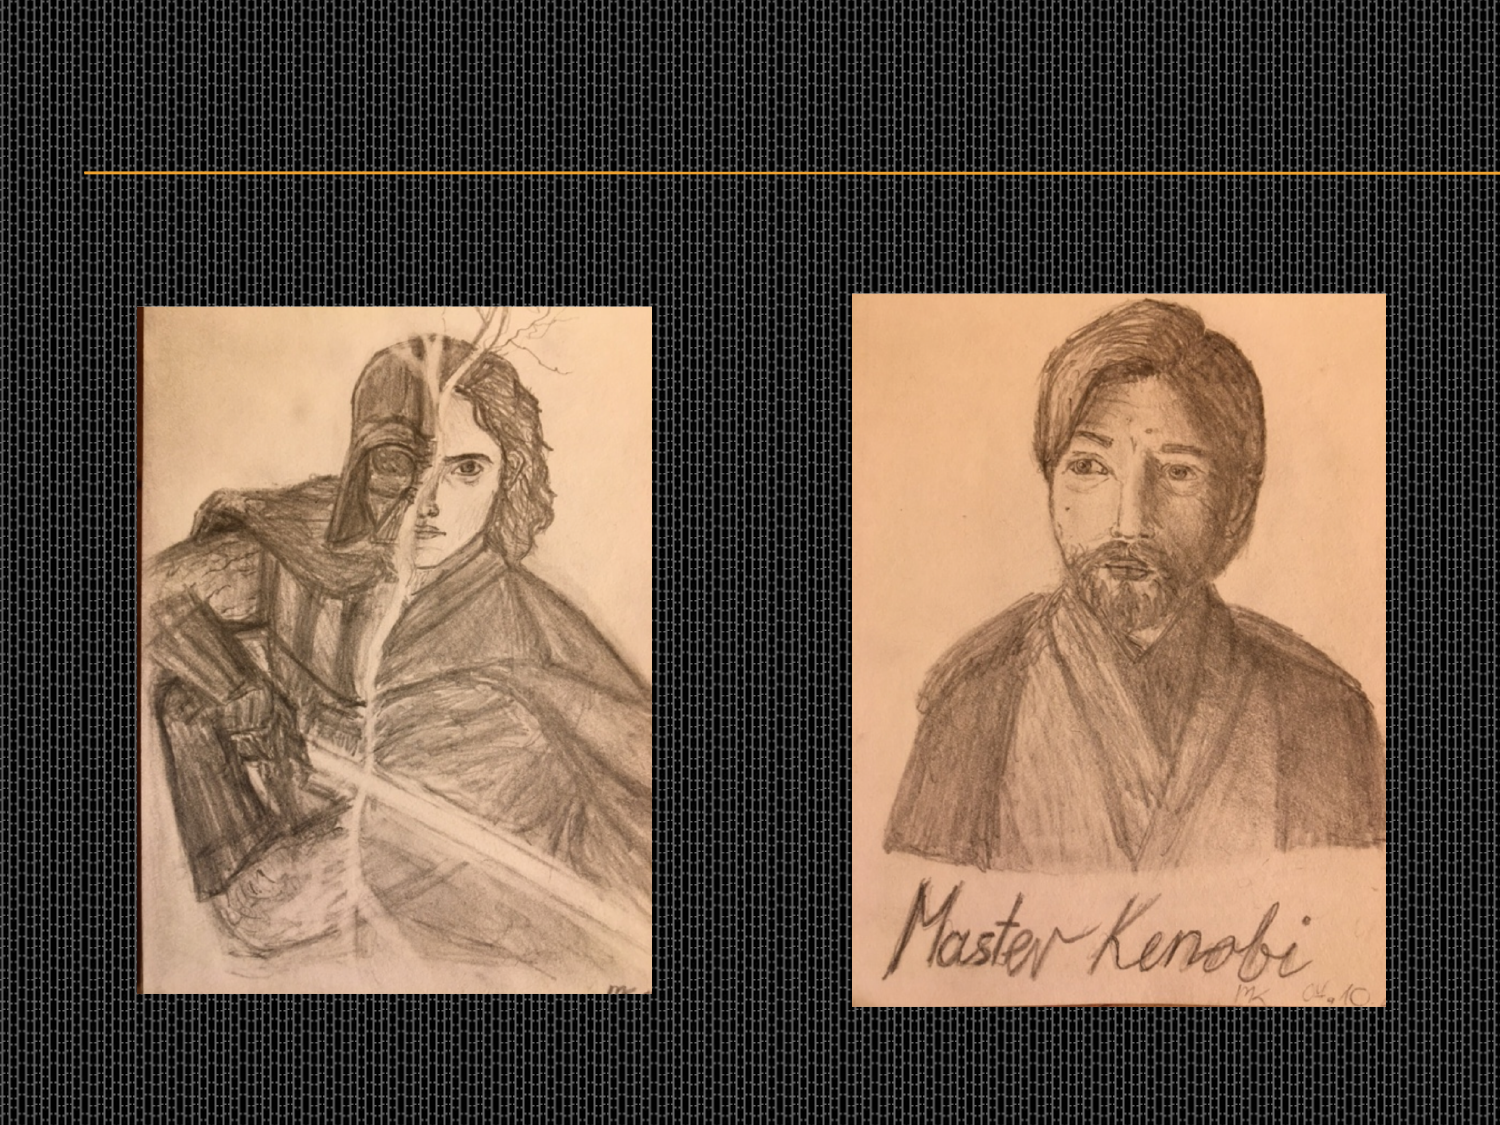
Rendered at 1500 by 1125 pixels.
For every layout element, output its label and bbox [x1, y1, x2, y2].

list [762, 382, 1476, 918]
picture [137, 307, 652, 391]
picture [852, 294, 1386, 382]
list [49, 391, 738, 909]
picture [137, 909, 652, 993]
picture [852, 918, 1386, 1006]
